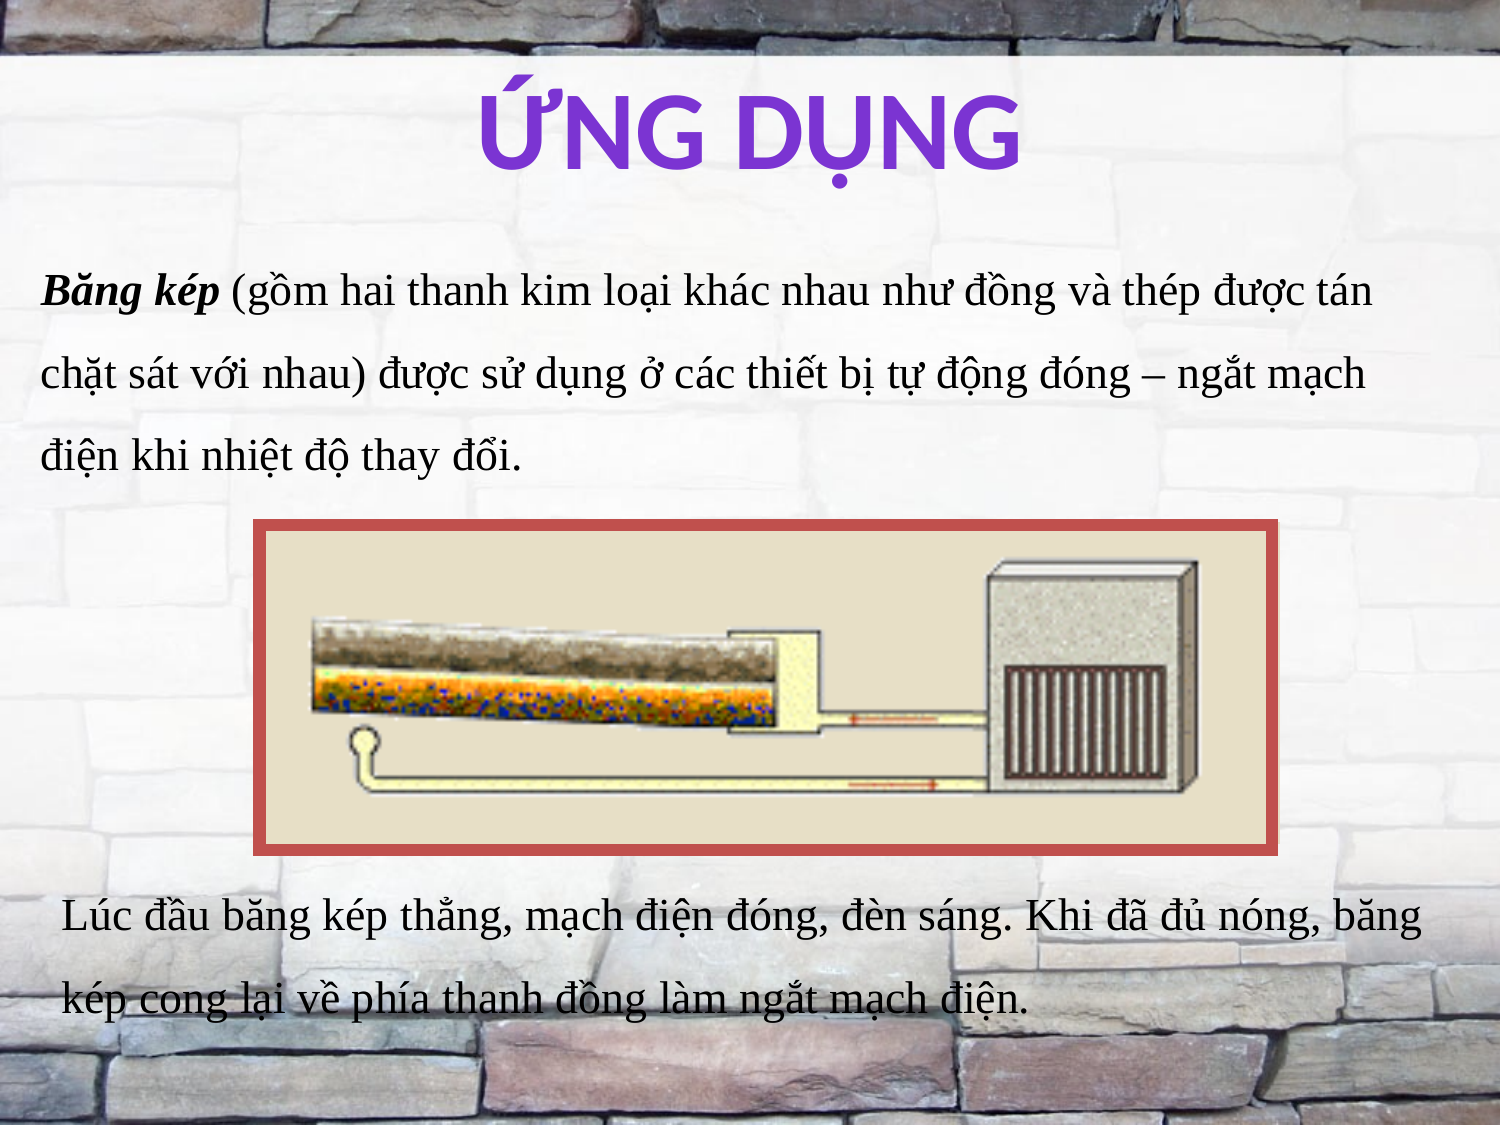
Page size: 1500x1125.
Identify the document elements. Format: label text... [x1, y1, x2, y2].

text_box Băng kép (gồm hai thanh kim loại khác nhau như đồng và thép được tán chặt sát với nhau) được sử dụng ở các thiết bị tự động đóng – ngắt mạch điện khi nhiệt độ thay đổi. [25, 224, 1464, 487]
text_box Ứng dụng [461, 49, 1039, 200]
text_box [254, 531, 1273, 851]
picture [0, 0, 1500, 1125]
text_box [262, 522, 1280, 841]
text_box Lúc đầu băng kép thẳng, mạch điện đóng, đèn sáng. Khi đã đủ nóng, băng kép cong lại về phía thanh đồng làm ngắt mạch điện. [46, 849, 1460, 1030]
